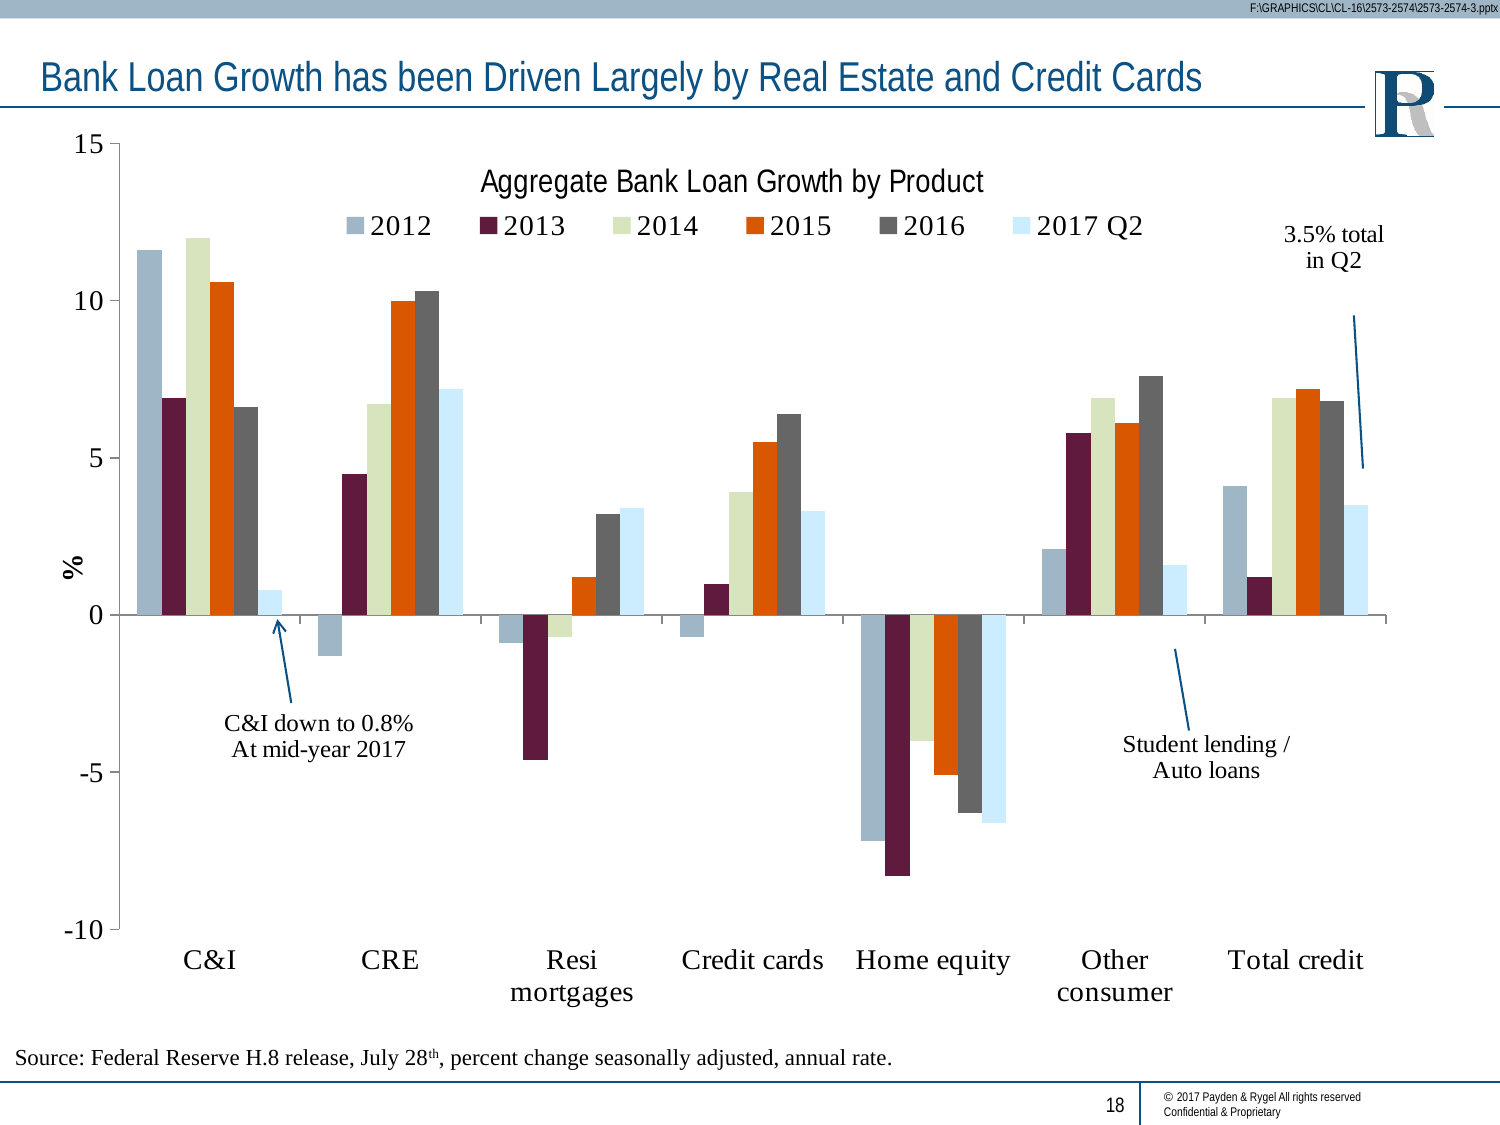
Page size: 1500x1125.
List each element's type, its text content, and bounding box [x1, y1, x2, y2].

slide_number 18 [1074, 1082, 1140, 1125]
picture [1375, 108, 1434, 137]
title Bank Loan Growth has been Driven Largely by Real Estate and Credit Cards [0, 15, 1470, 108]
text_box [276, 618, 292, 704]
text_box Source: Federal Reserve H.8 release, July 28th, percent change seasonally adjusted, annual rate. [0, 1035, 1427, 1078]
chart [46, 127, 1427, 1009]
